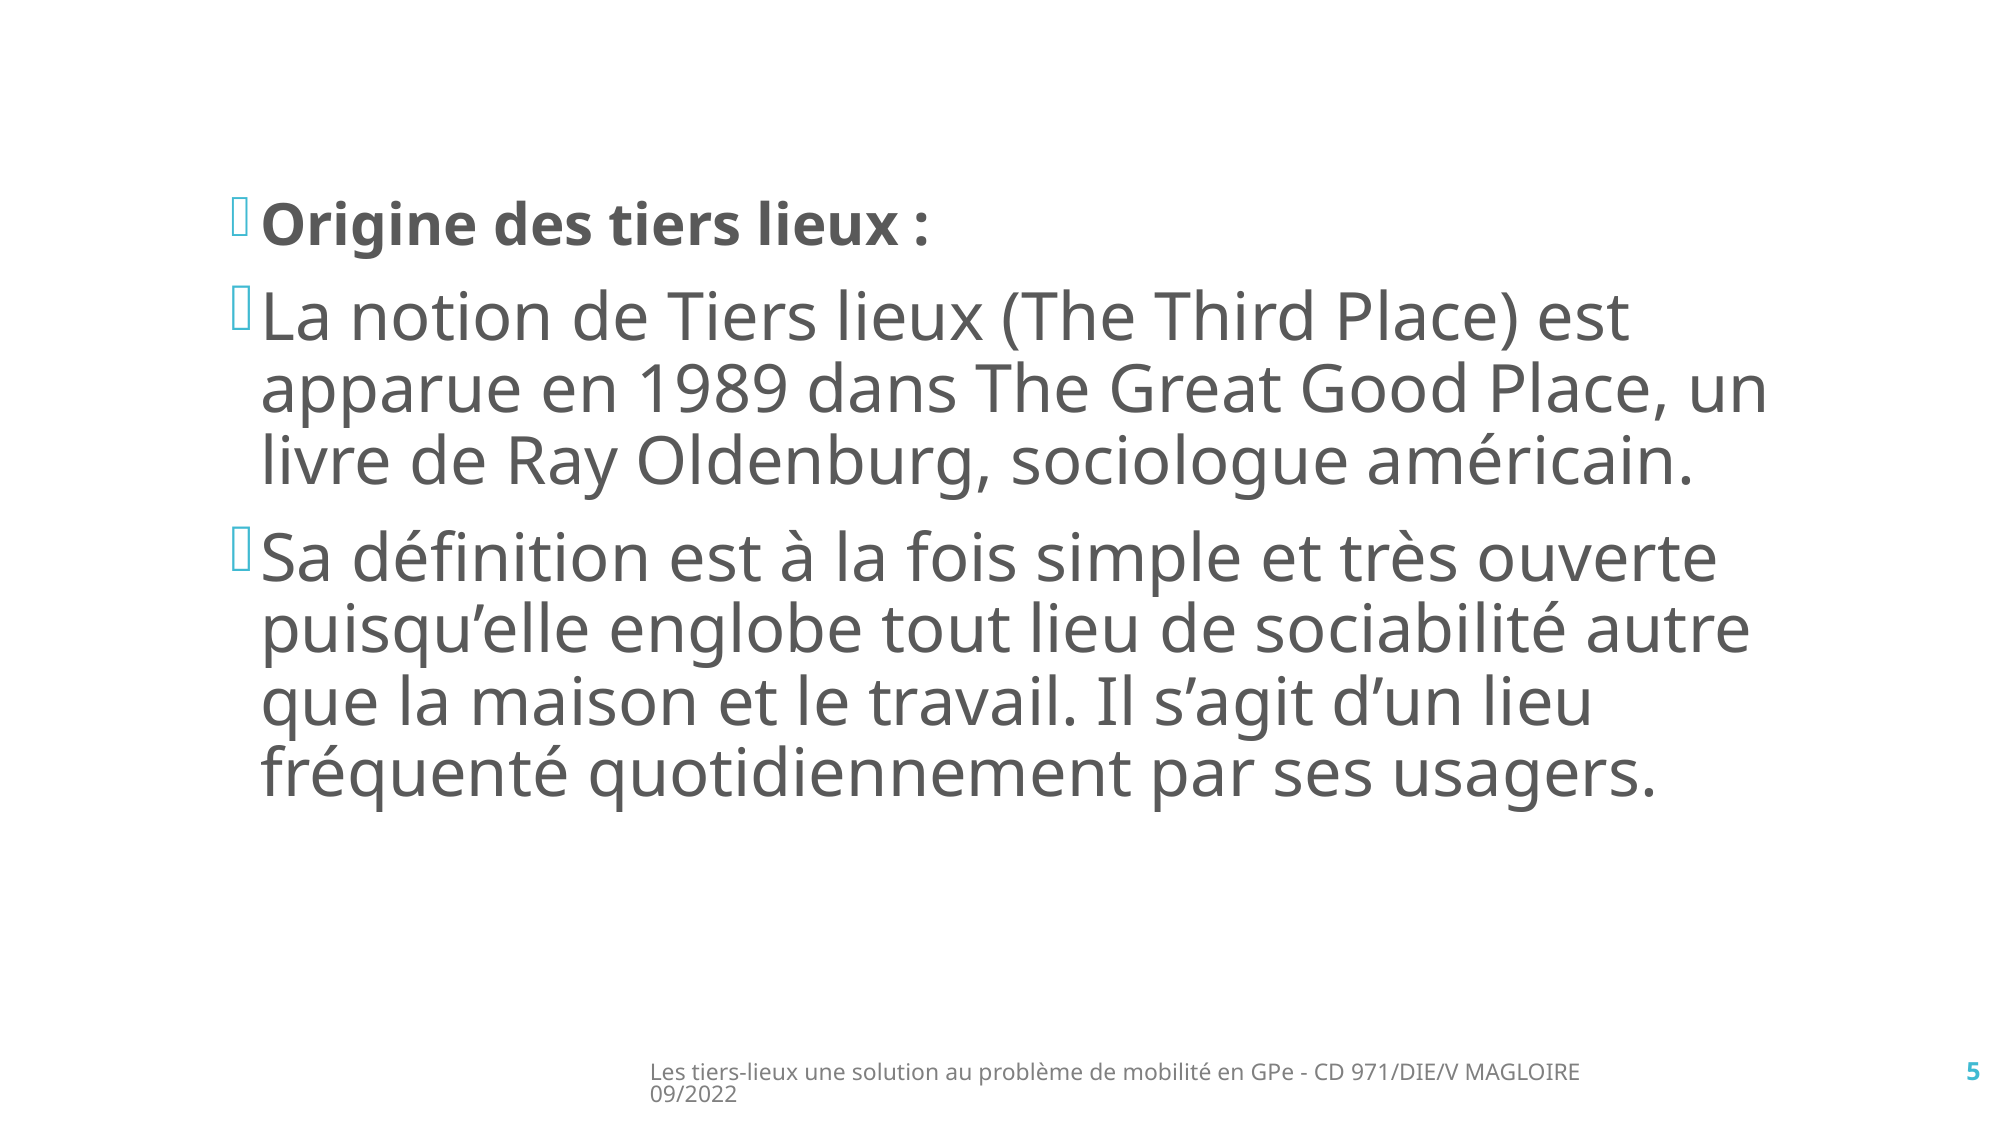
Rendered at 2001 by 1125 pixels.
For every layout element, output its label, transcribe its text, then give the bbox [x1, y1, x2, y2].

slide_number 5 [1744, 1042, 1996, 1103]
list Origine des tiers lieux : La notion de Tiers lieux (The Third Place) est apparue en 1989 dans The Great Good Place, un livre de Ray Oldenburg, sociologue américain. Sa définition est à la fois simple et très ouverte puisqu’elle englobe tout lieu de sociabilité autre que la maison et le travail. Il s’agit d’un lieu fréquenté quotidiennement par ses usagers. [215, 93, 1879, 983]
footer Les tiers-lieux une solution au problème de mobilité en GPe - CD 971/DIE/V MAGLOIRE 09/2022 [634, 1042, 1605, 1103]
